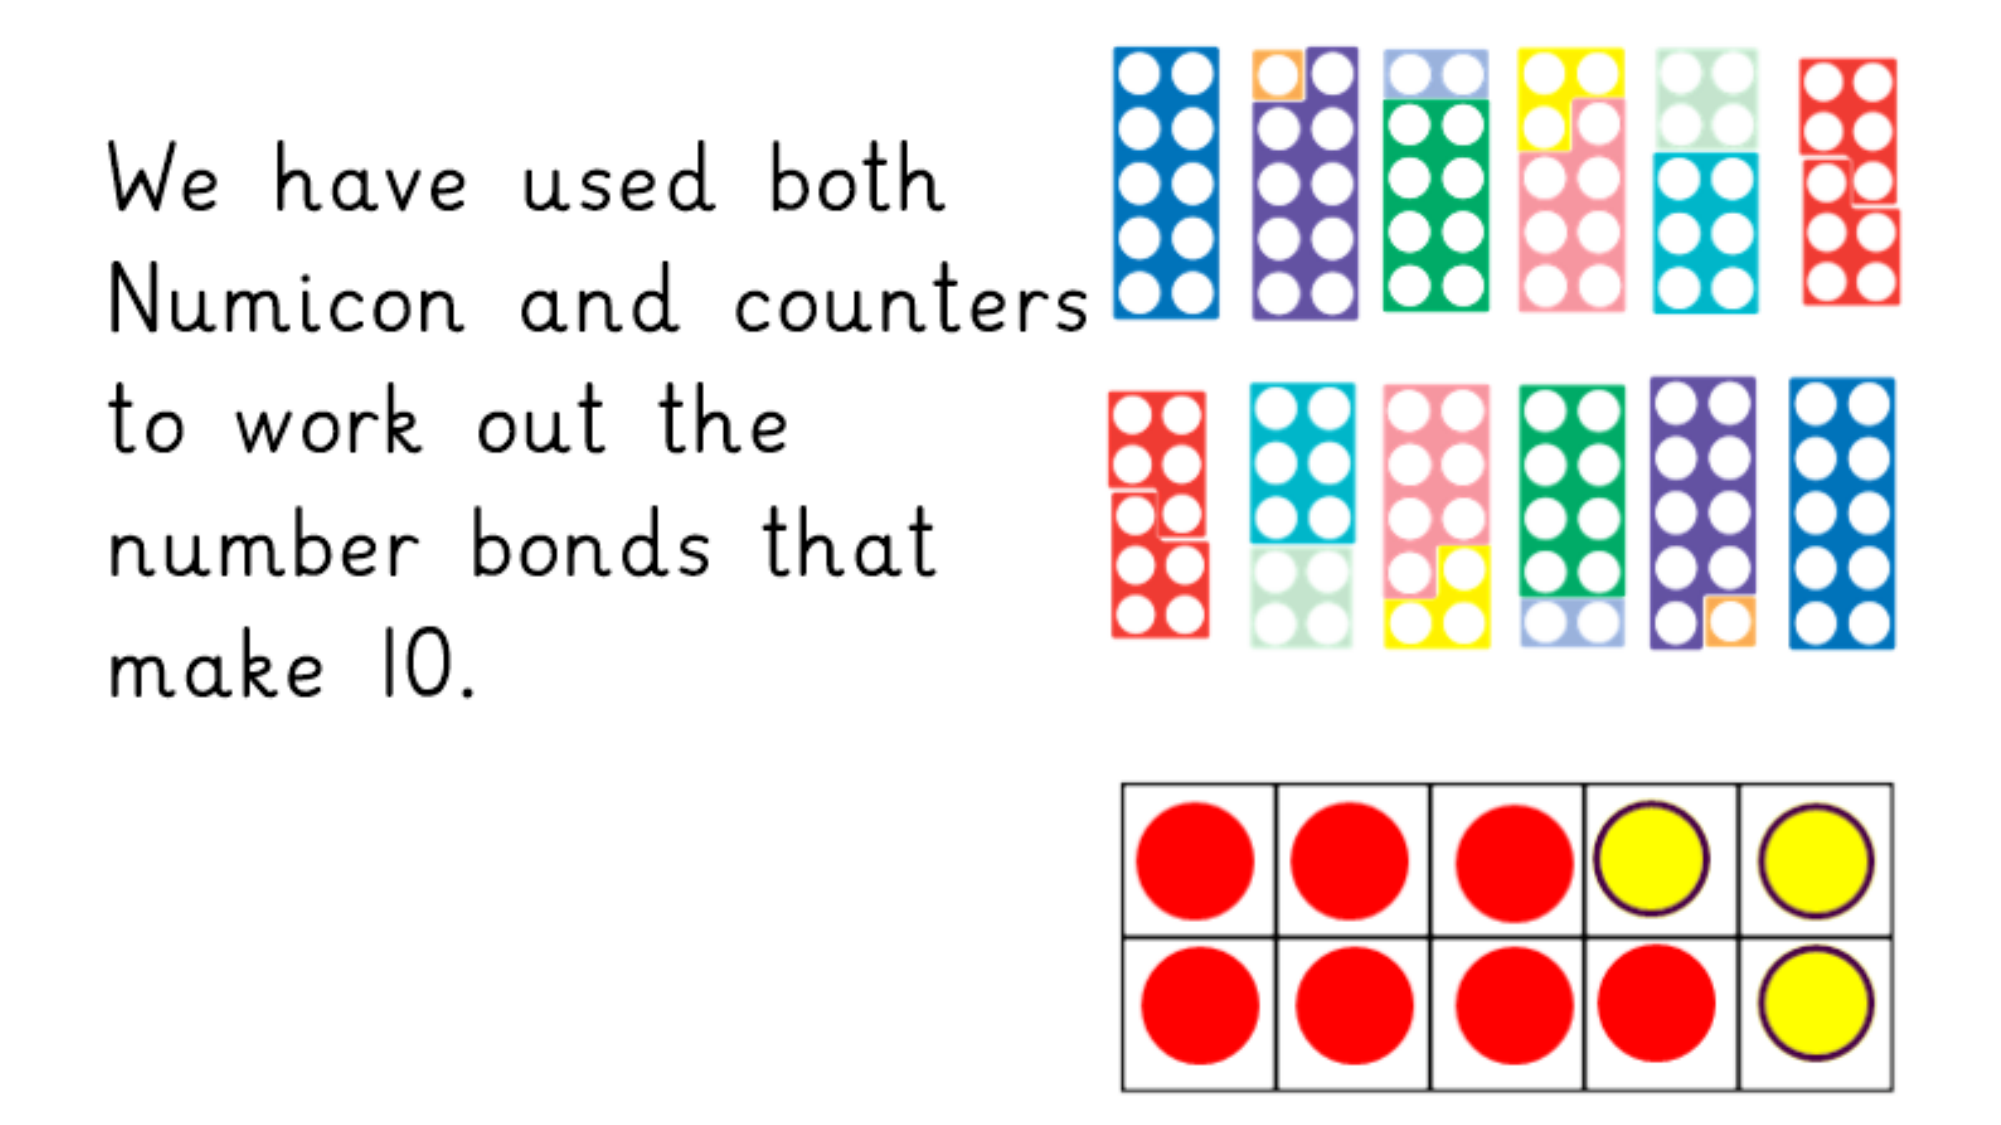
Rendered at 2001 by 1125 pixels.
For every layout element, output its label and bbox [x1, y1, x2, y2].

picture [54, 30, 1928, 1111]
